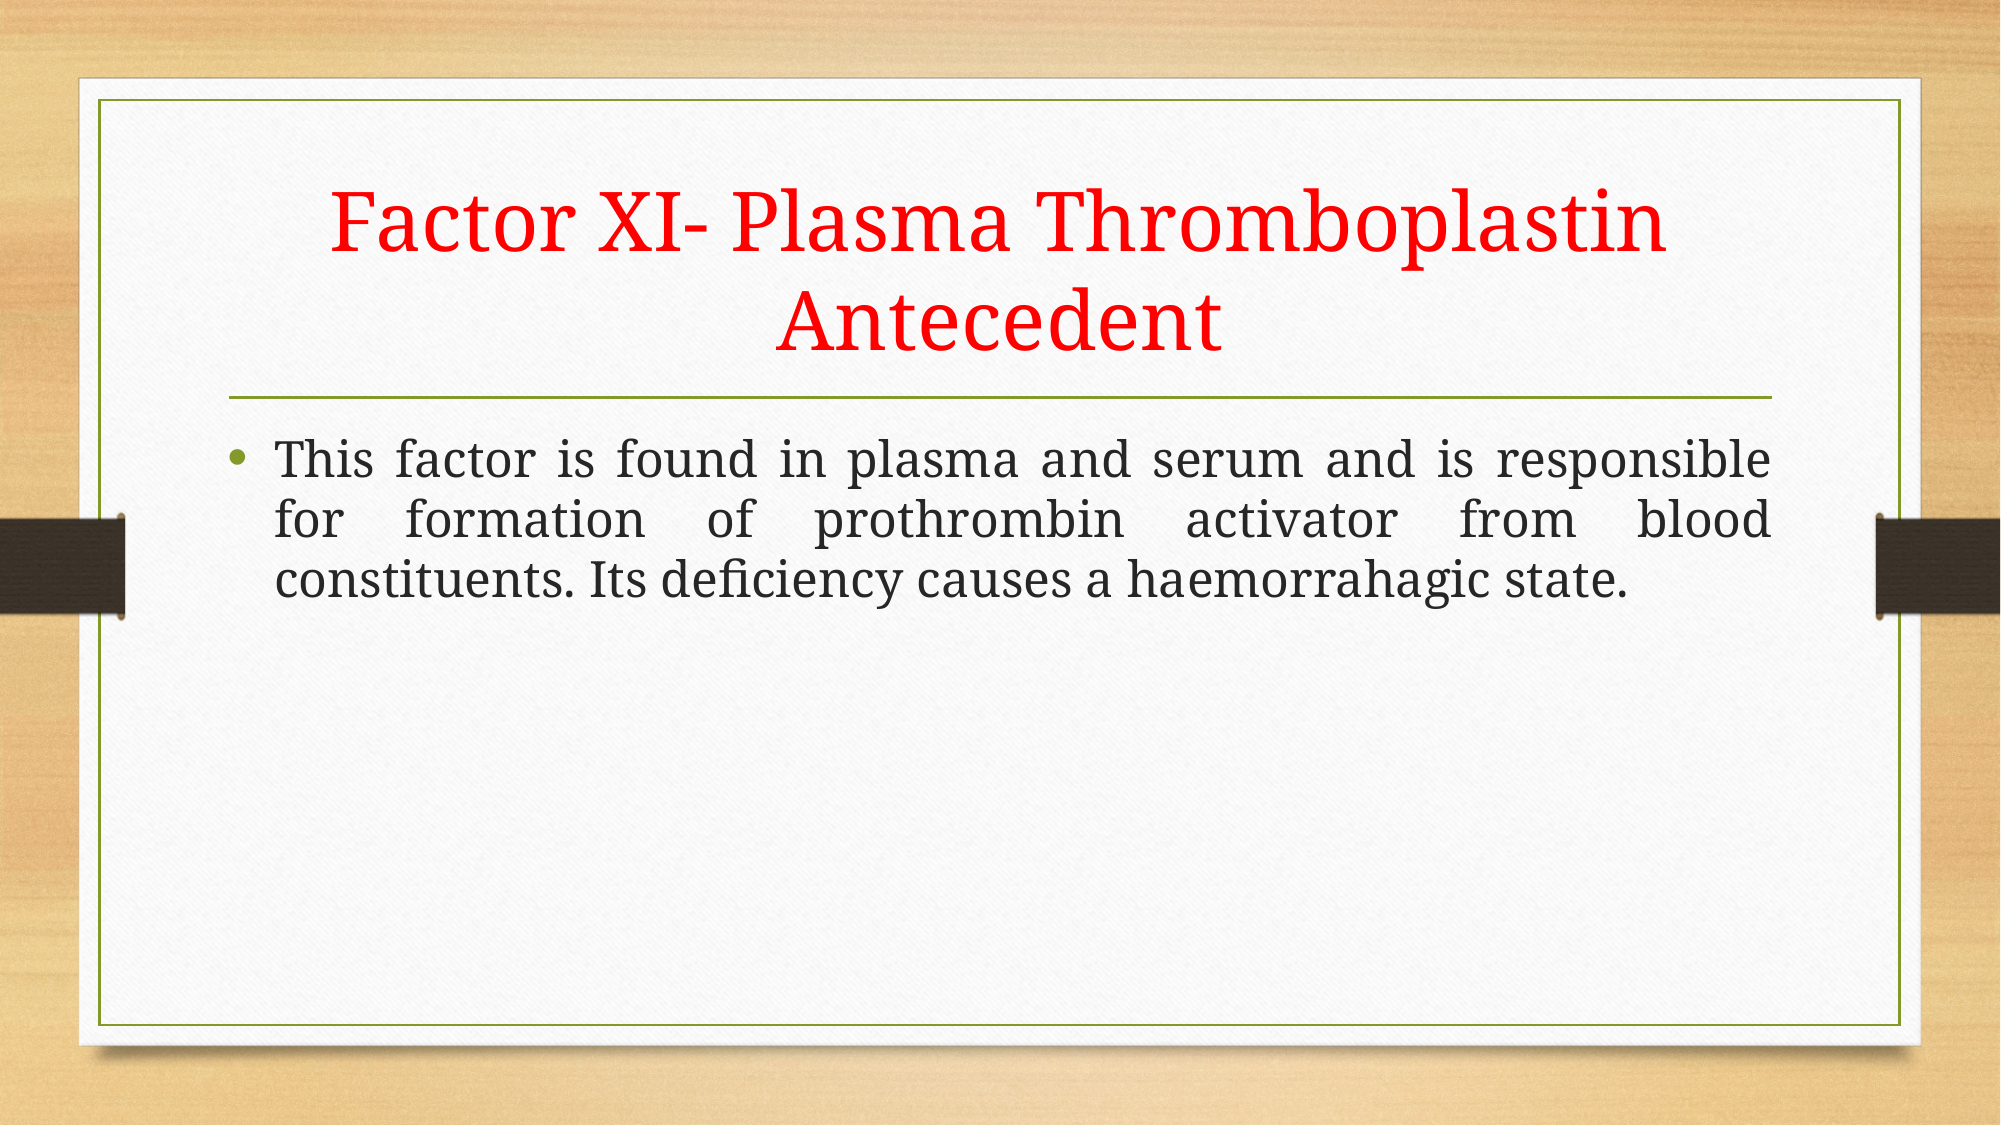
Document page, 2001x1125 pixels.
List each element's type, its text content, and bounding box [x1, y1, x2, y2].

picture [0, 0, 2001, 1125]
list This factor is found in plasma and serum and is responsible for formation of prothrombin activator from blood constituents. Its deficiency causes a haemorrahagic state. [212, 419, 1788, 964]
title Factor XI- Plasma Thromboplastin Antecedent [212, 161, 1788, 375]
